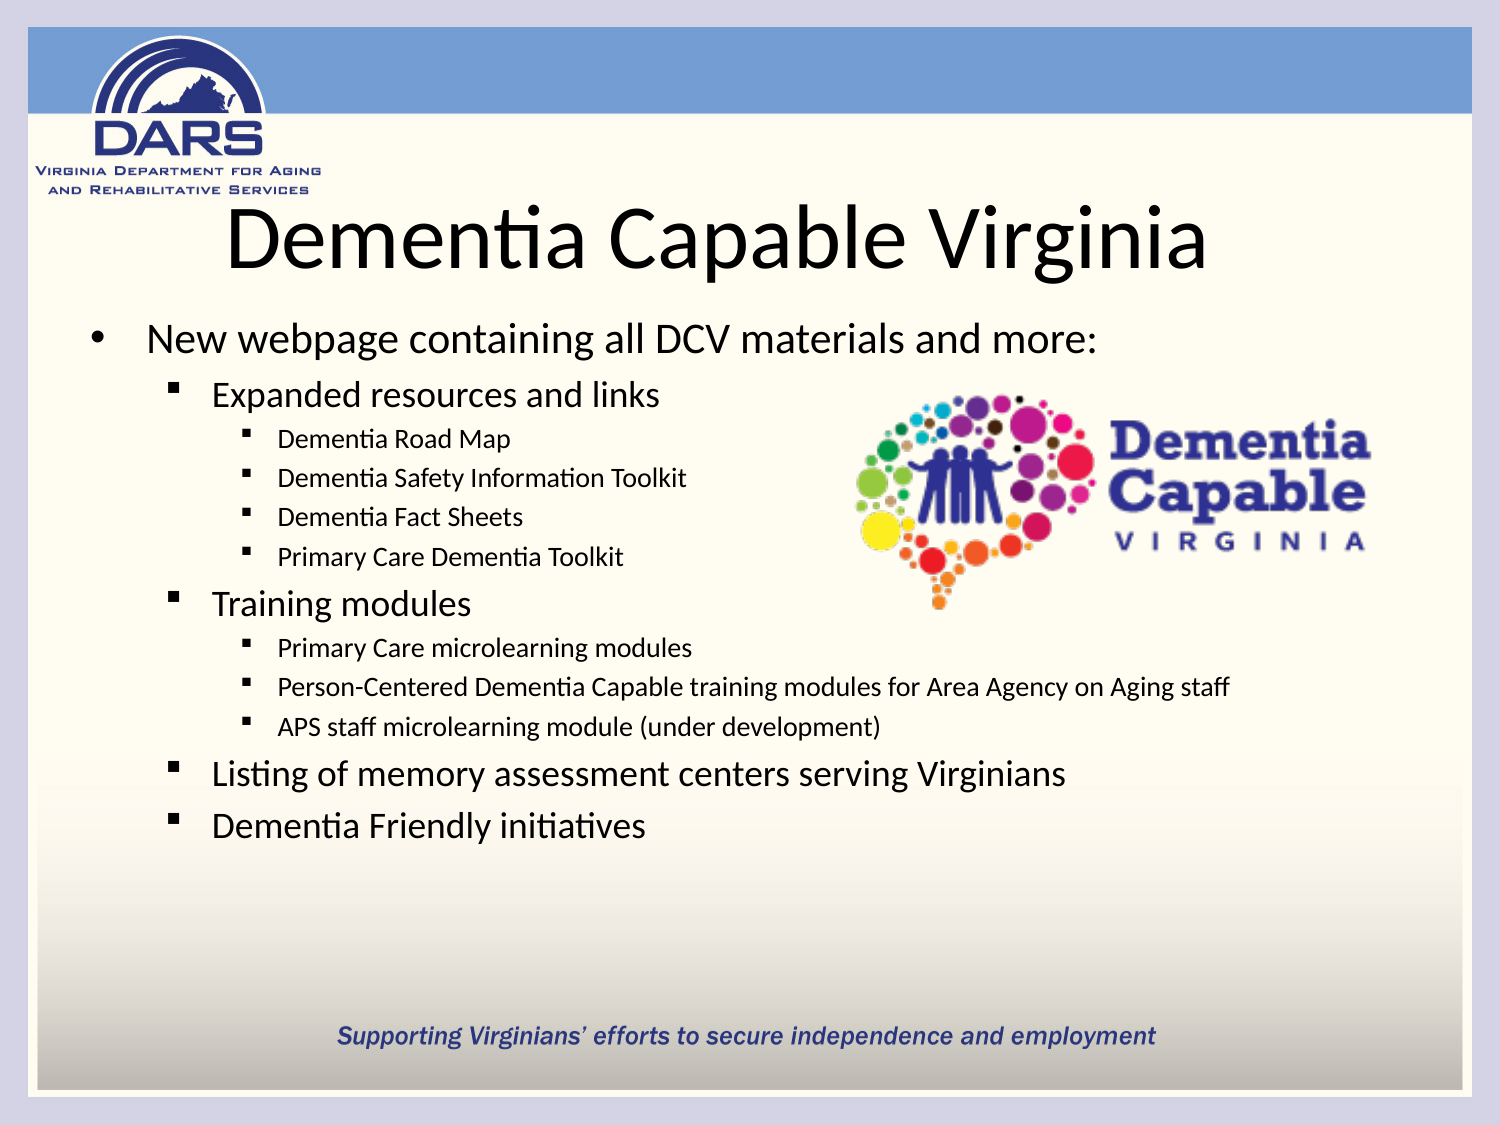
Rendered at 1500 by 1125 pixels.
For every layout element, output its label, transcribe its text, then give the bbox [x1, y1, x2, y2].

title Dementia Capable Virginia [75, 161, 1425, 302]
list New webpage containing all DCV materials and more: Expanded resources and links Dementia Road Map Dementia Safety Information Toolkit Dementia Fact Sheets Primary Care Dementia Toolkit Training modules Primary Care microlearning modules Person-Centered Dementia Capable training modules for Area Agency on Aging staff APS staff microlearning module (under development) Listing of memory assessment centers serving Virginians Dementia Friendly initiatives [75, 302, 1425, 1045]
picture [0, 0, 1500, 1125]
